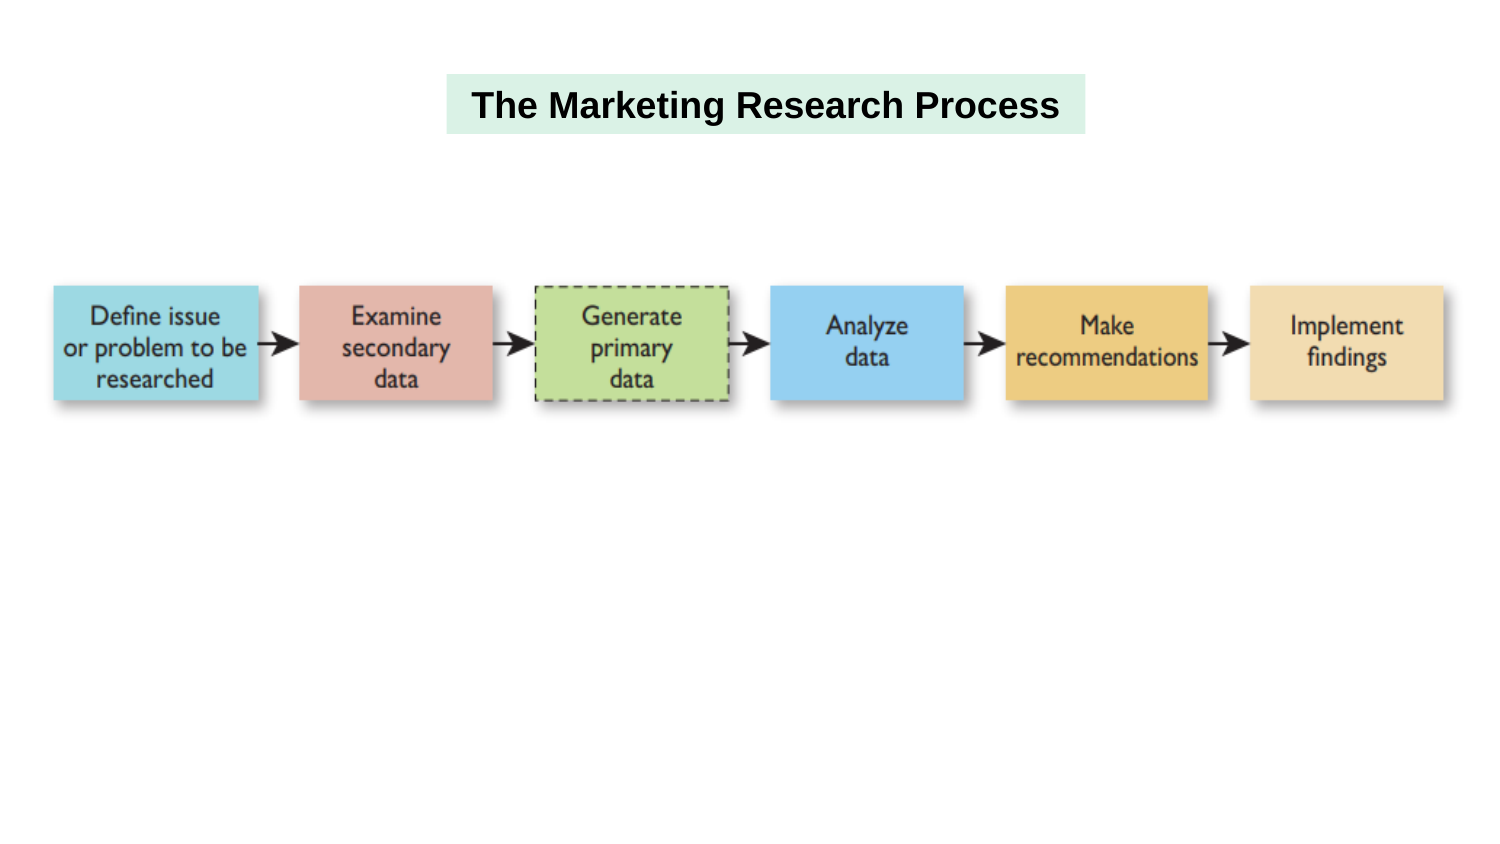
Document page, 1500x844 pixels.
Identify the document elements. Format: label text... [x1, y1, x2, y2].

text_box The Marketing Research Process [446, 74, 1086, 134]
picture [31, 264, 1465, 425]
